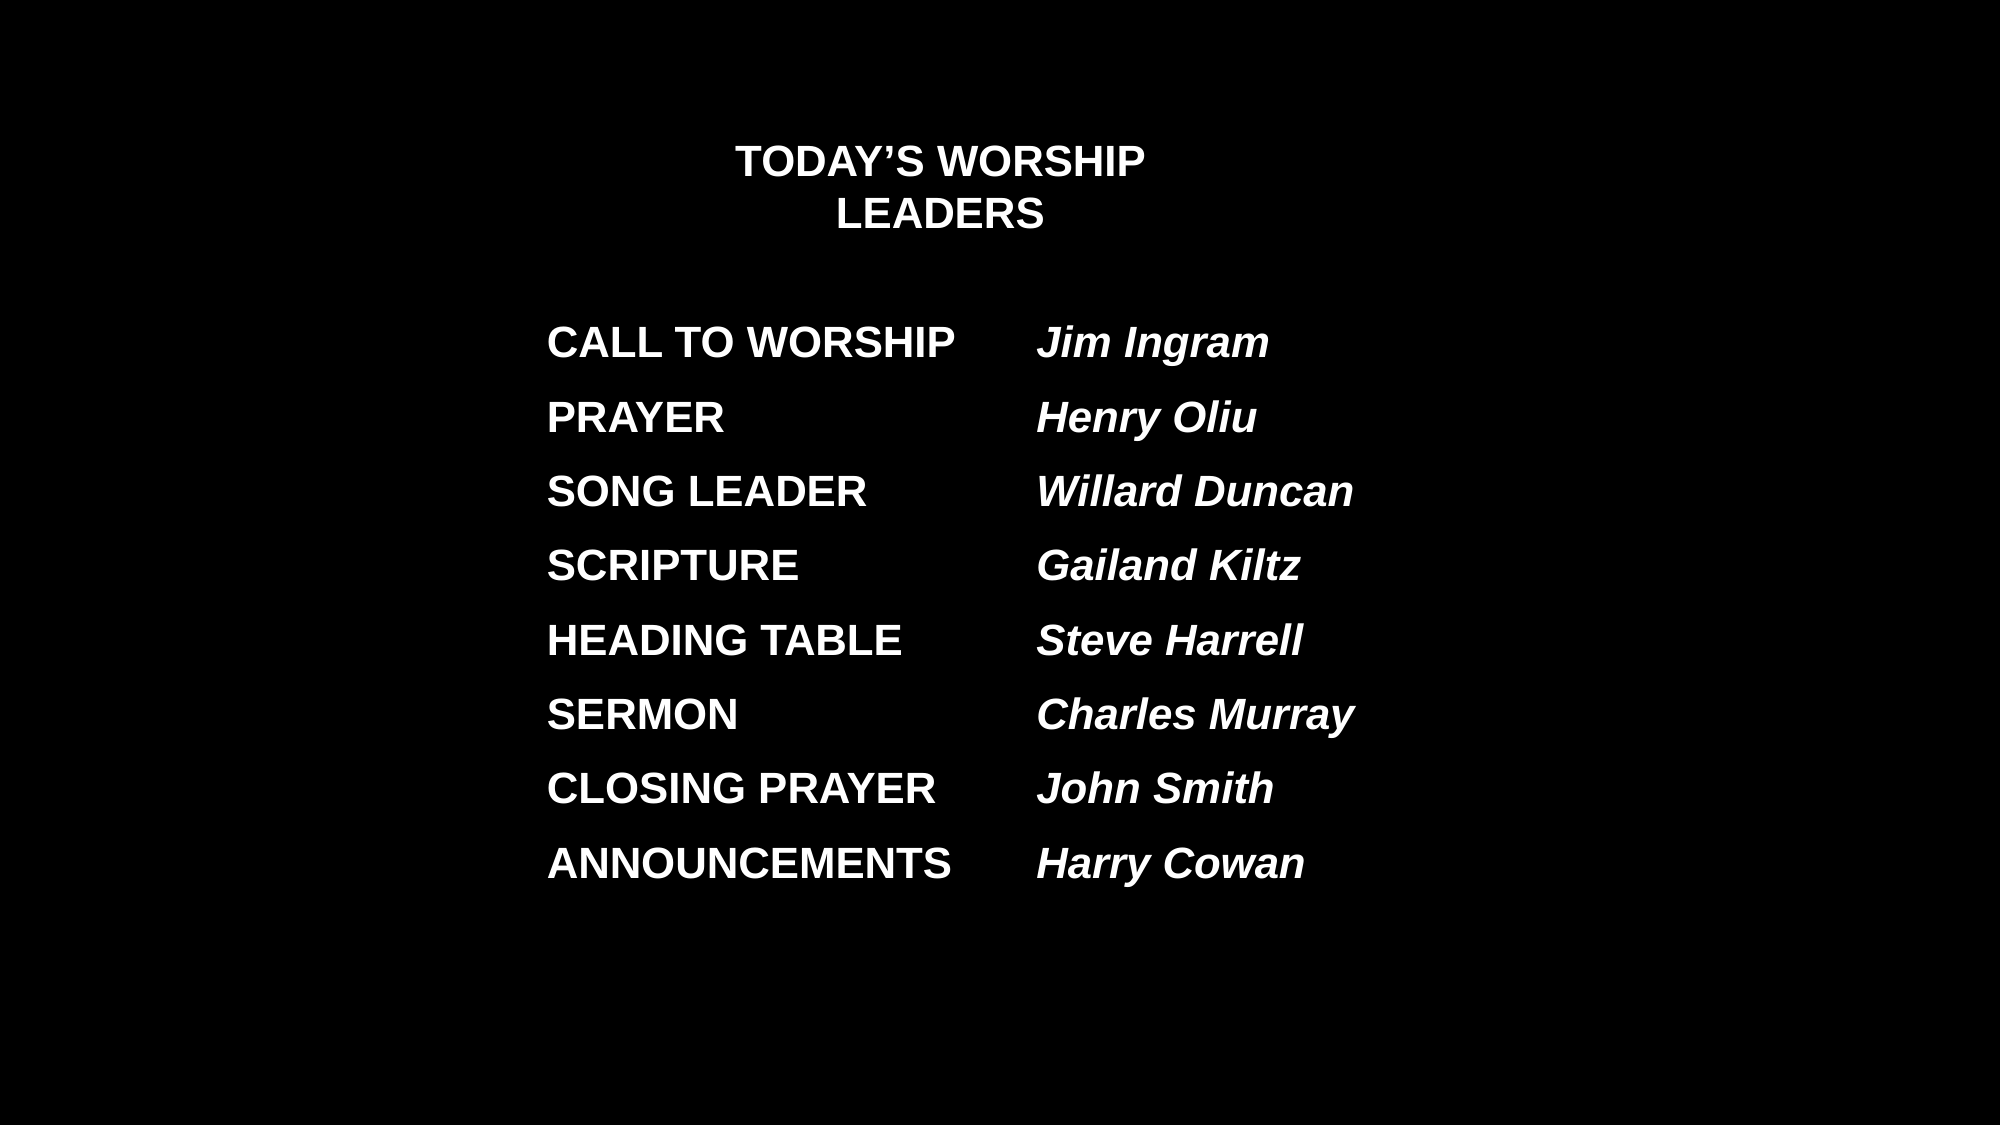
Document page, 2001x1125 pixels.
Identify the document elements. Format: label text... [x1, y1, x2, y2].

text_box TODAY’S WORSHIP LEADERS [609, 124, 1271, 245]
text_box Jim Ingram Henry Oliu Willard Duncan Gailand Kiltz Steve Harrell Charles Murray John Smith Harry Cowan [1021, 306, 1520, 895]
text_box CALL TO WORSHIP PRAYER SONG LEADER SCRIPTURE HEADING TABLE SERMON CLOSING PRAYER ANNOUNCEMENTS [532, 306, 1021, 895]
